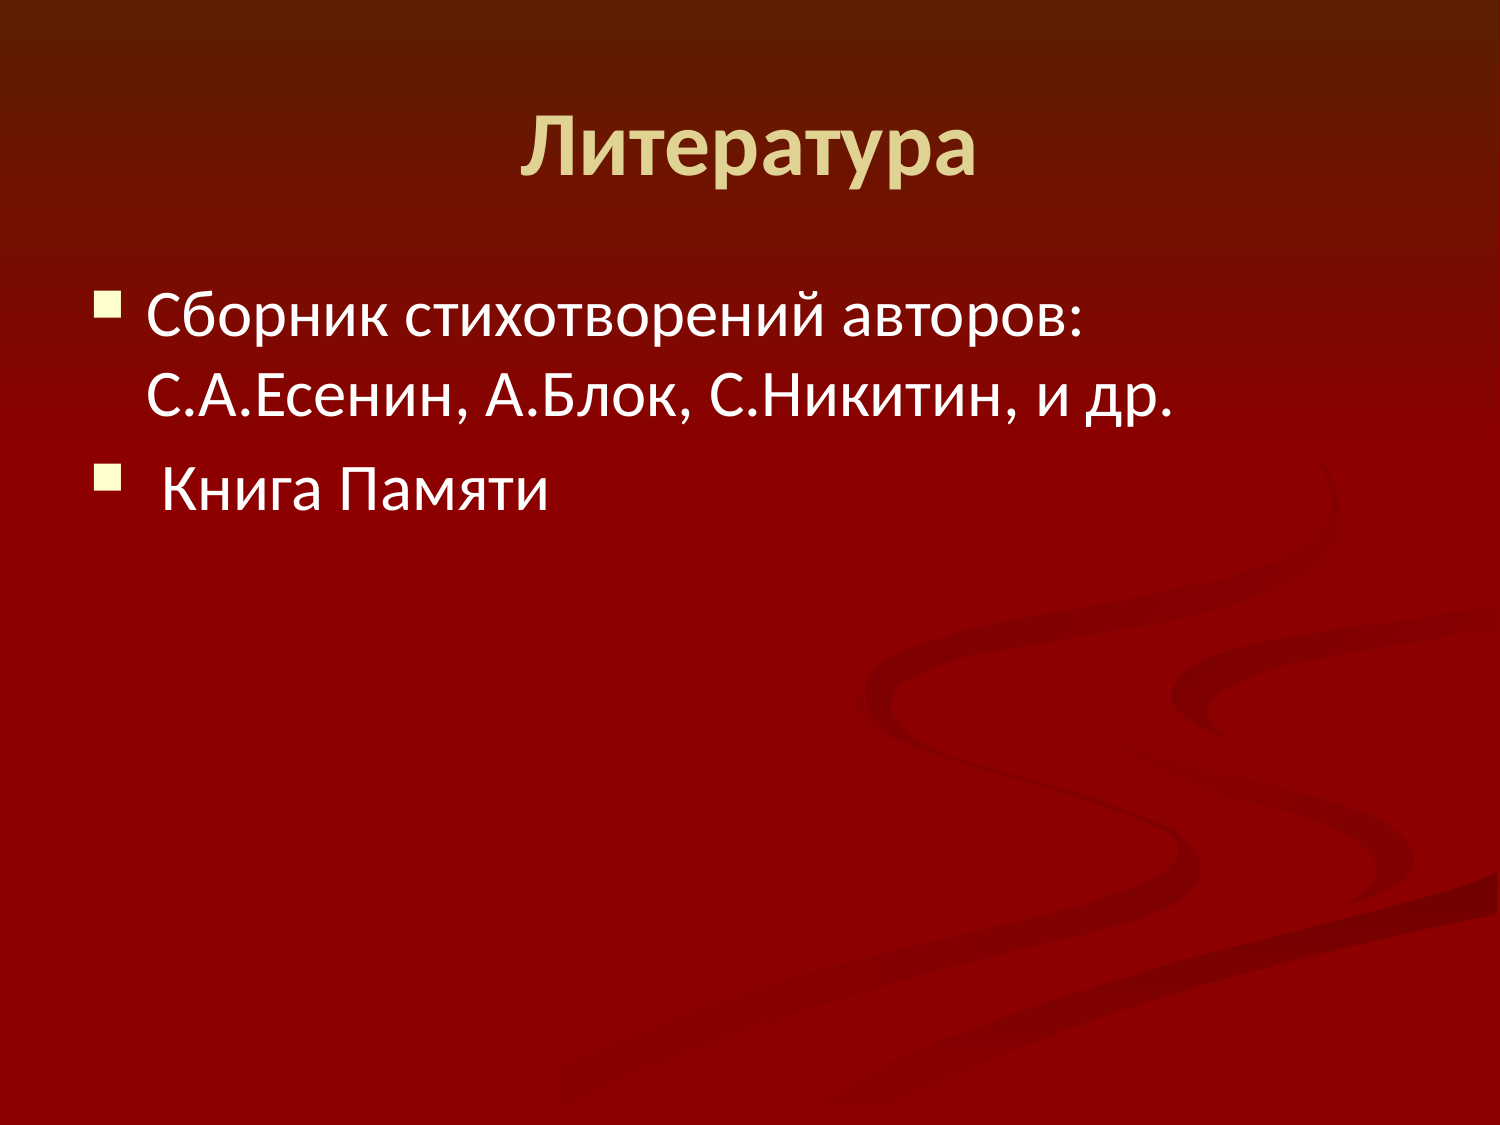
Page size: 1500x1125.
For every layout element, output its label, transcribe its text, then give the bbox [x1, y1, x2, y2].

title Литература [74, 44, 1426, 233]
list Сборник стихотворений авторов: С.А.Есенин, А.Блок, С.Никитин, и др. Книга Памяти [74, 262, 1426, 1006]
